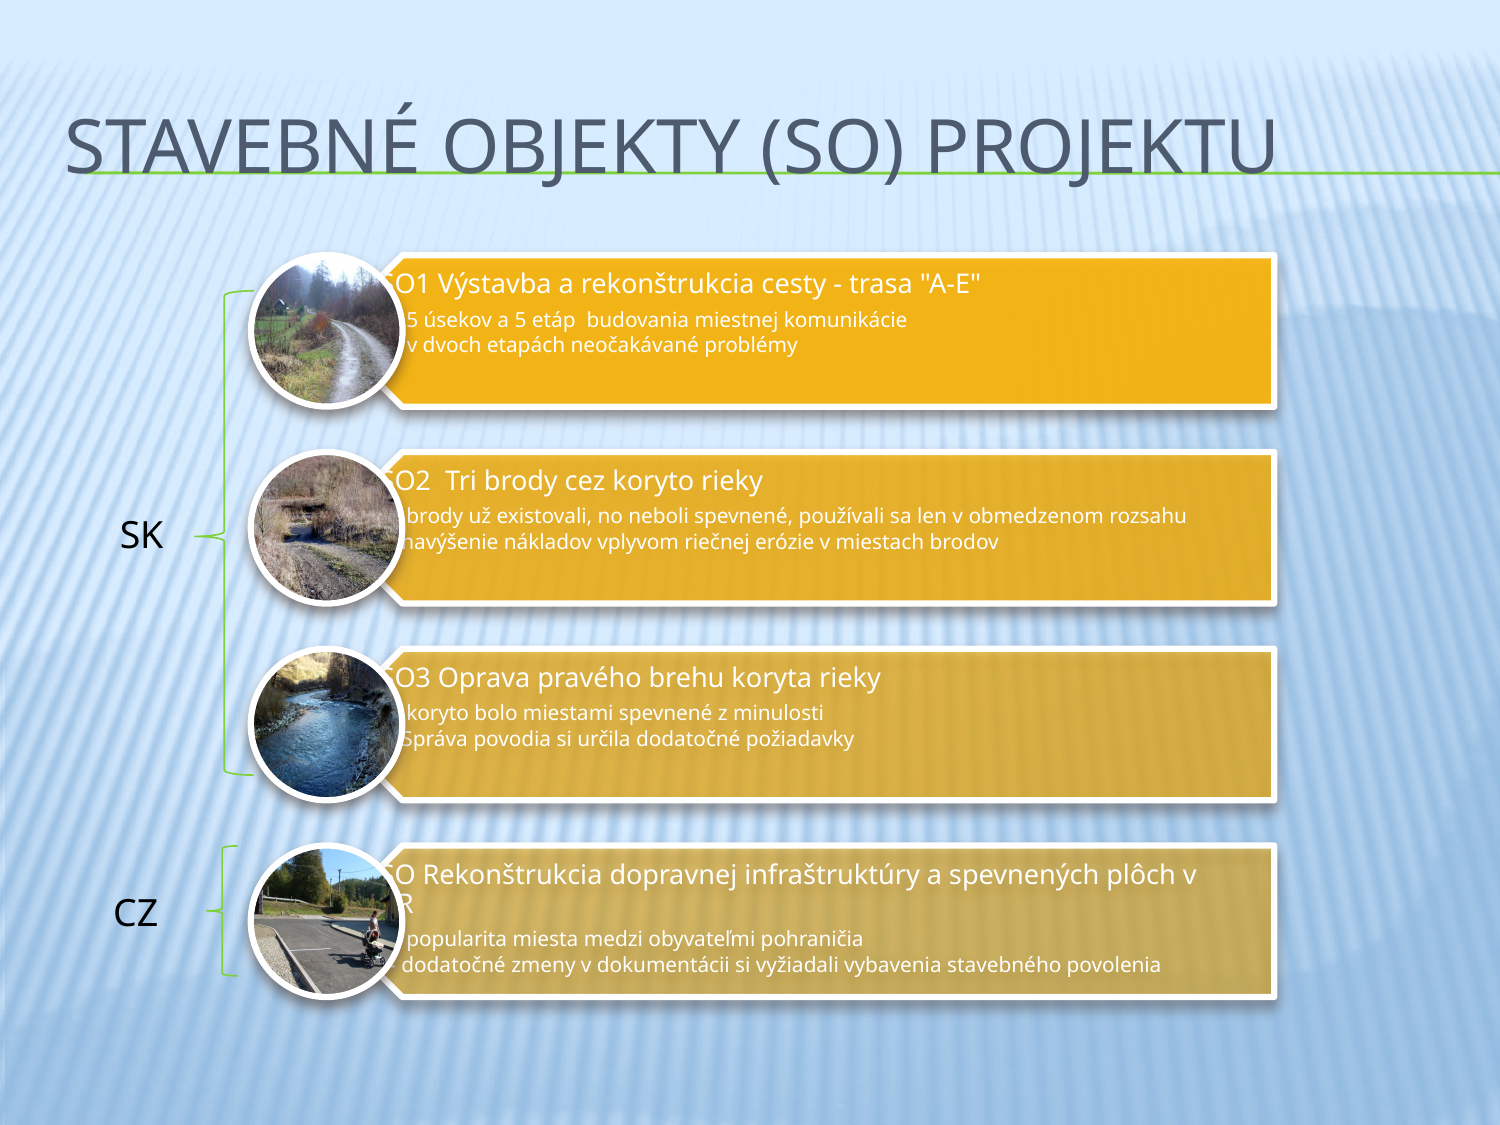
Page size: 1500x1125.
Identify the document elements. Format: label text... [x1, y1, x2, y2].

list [49, 254, 1476, 998]
title Stavebné objekty (so) projektu [50, 75, 1475, 213]
